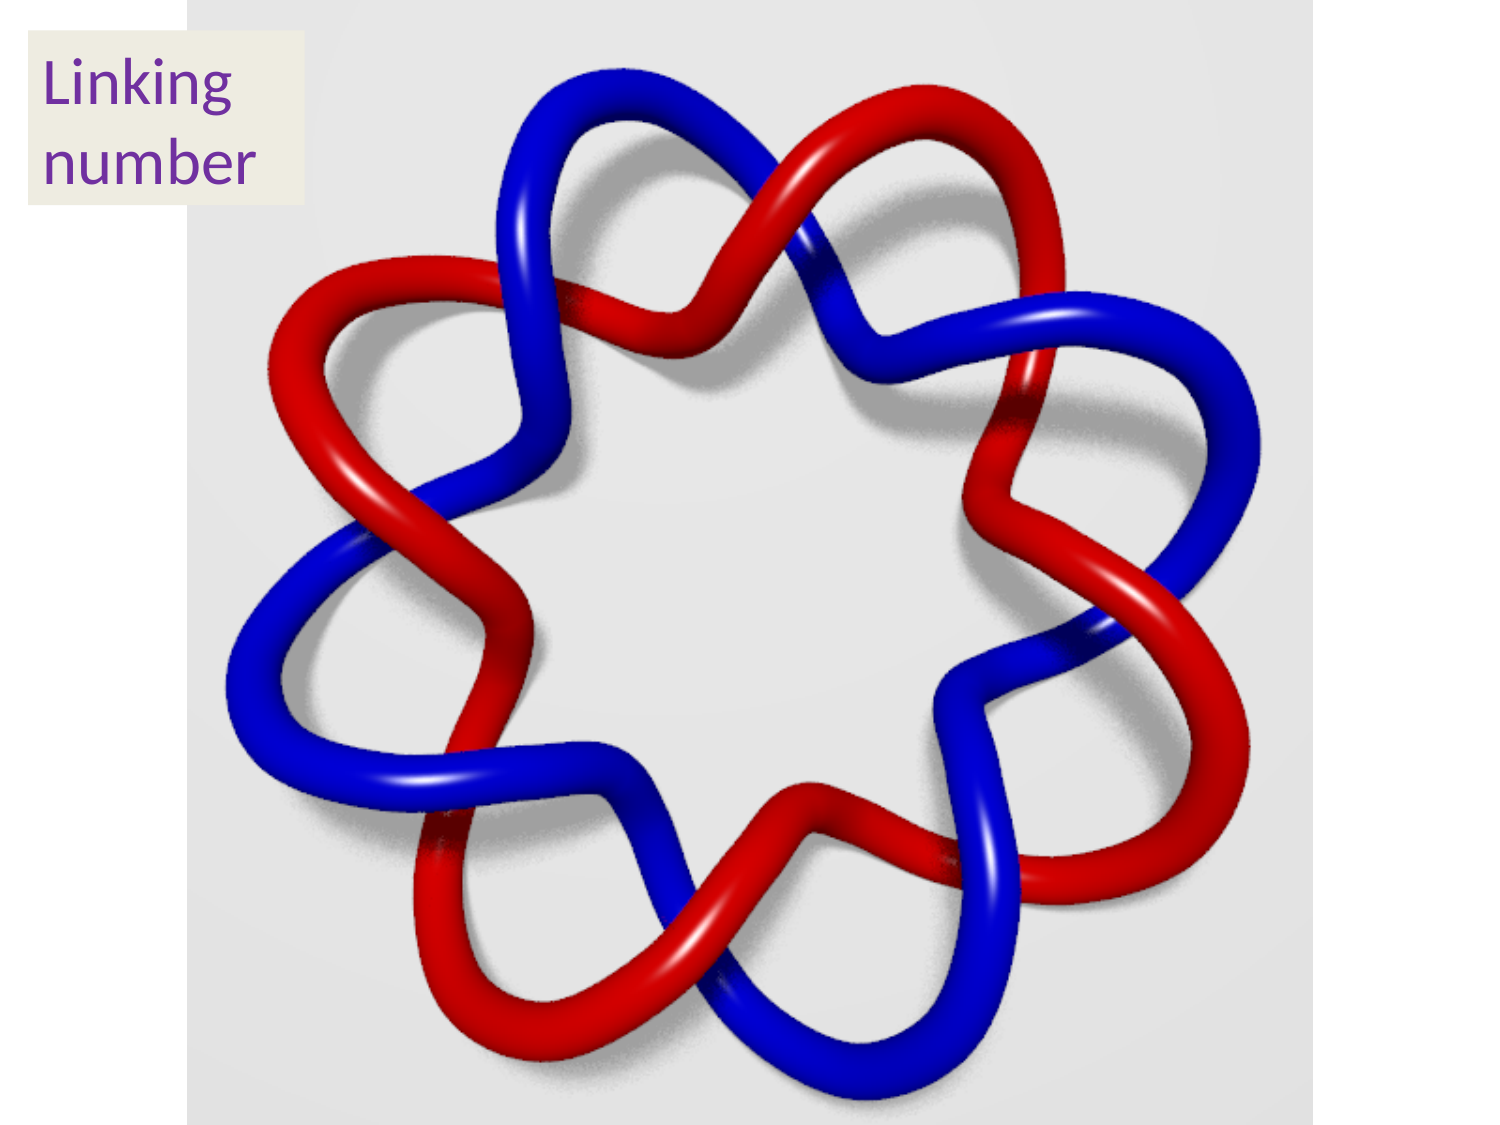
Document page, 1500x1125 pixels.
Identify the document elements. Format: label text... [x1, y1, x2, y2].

text_box Linking number [28, 30, 182, 206]
picture [187, 0, 1313, 1125]
